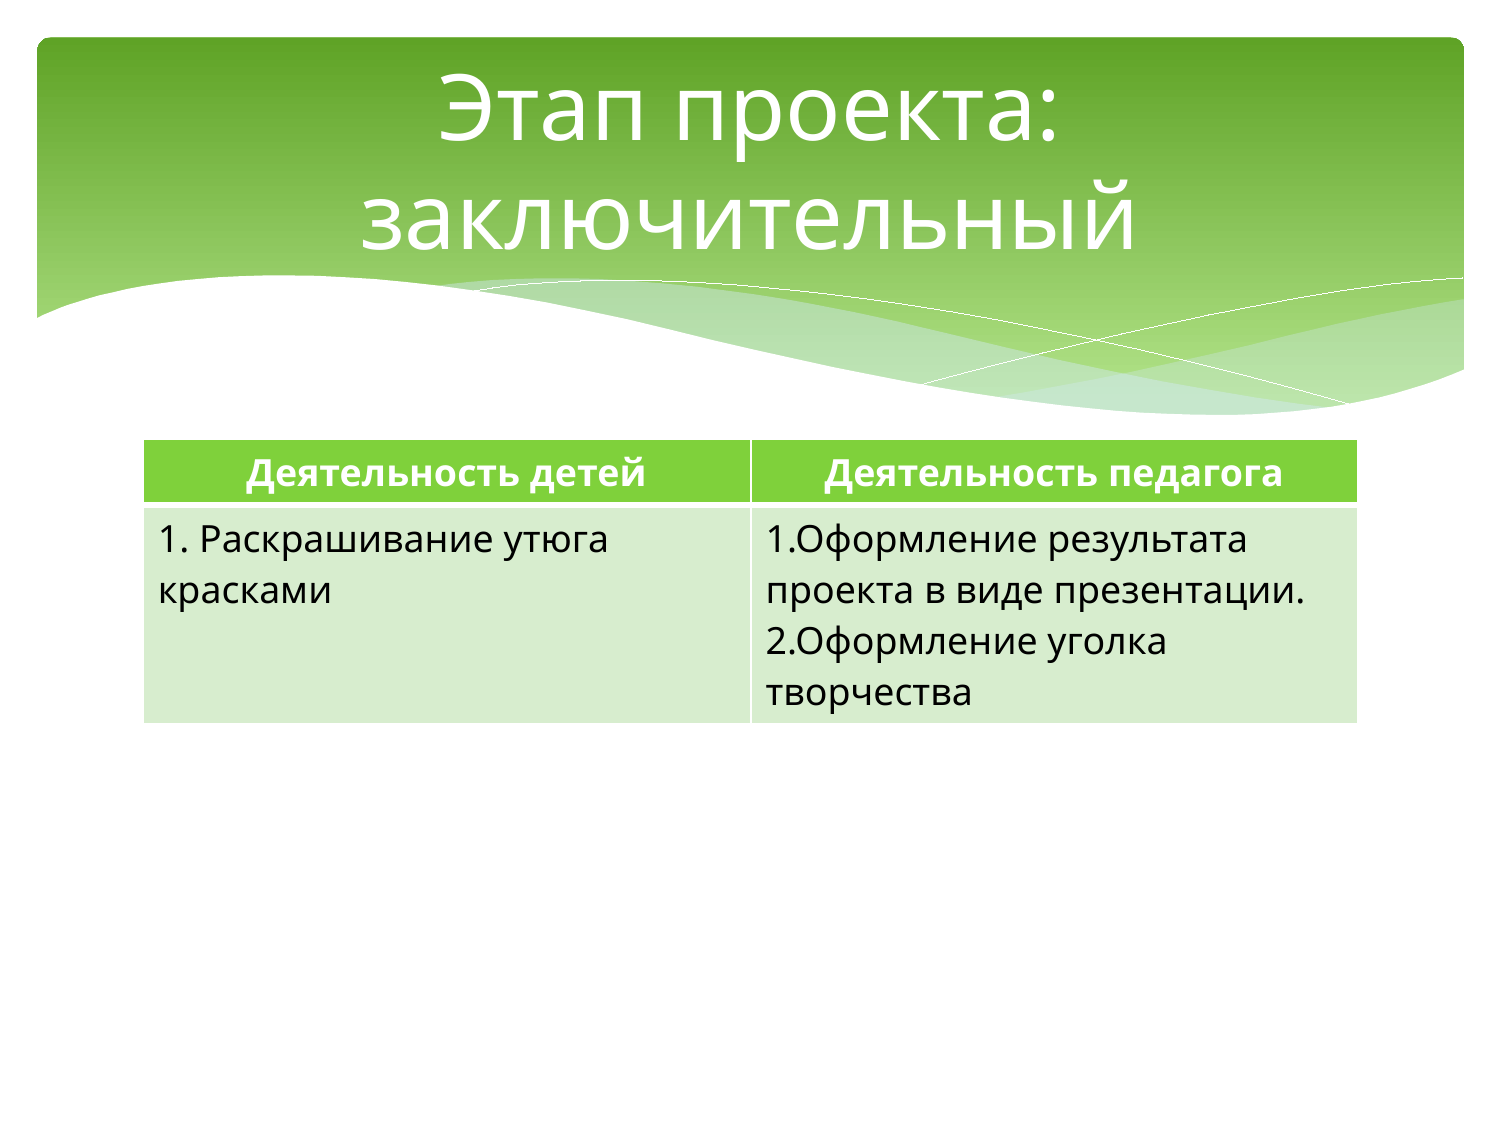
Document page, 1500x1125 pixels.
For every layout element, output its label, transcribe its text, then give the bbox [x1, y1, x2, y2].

table_cell 1.Оформление результата проекта в виде презентации. 2.Оформление уголка творчества [752, 508, 1357, 723]
table_header Деятельность детей [144, 440, 750, 502]
table_cell 1. Раскрашивание утюга красками [144, 508, 750, 723]
title Этап проекта: заключительный [75, 55, 1425, 261]
table_header Деятельность педагога [752, 440, 1357, 502]
